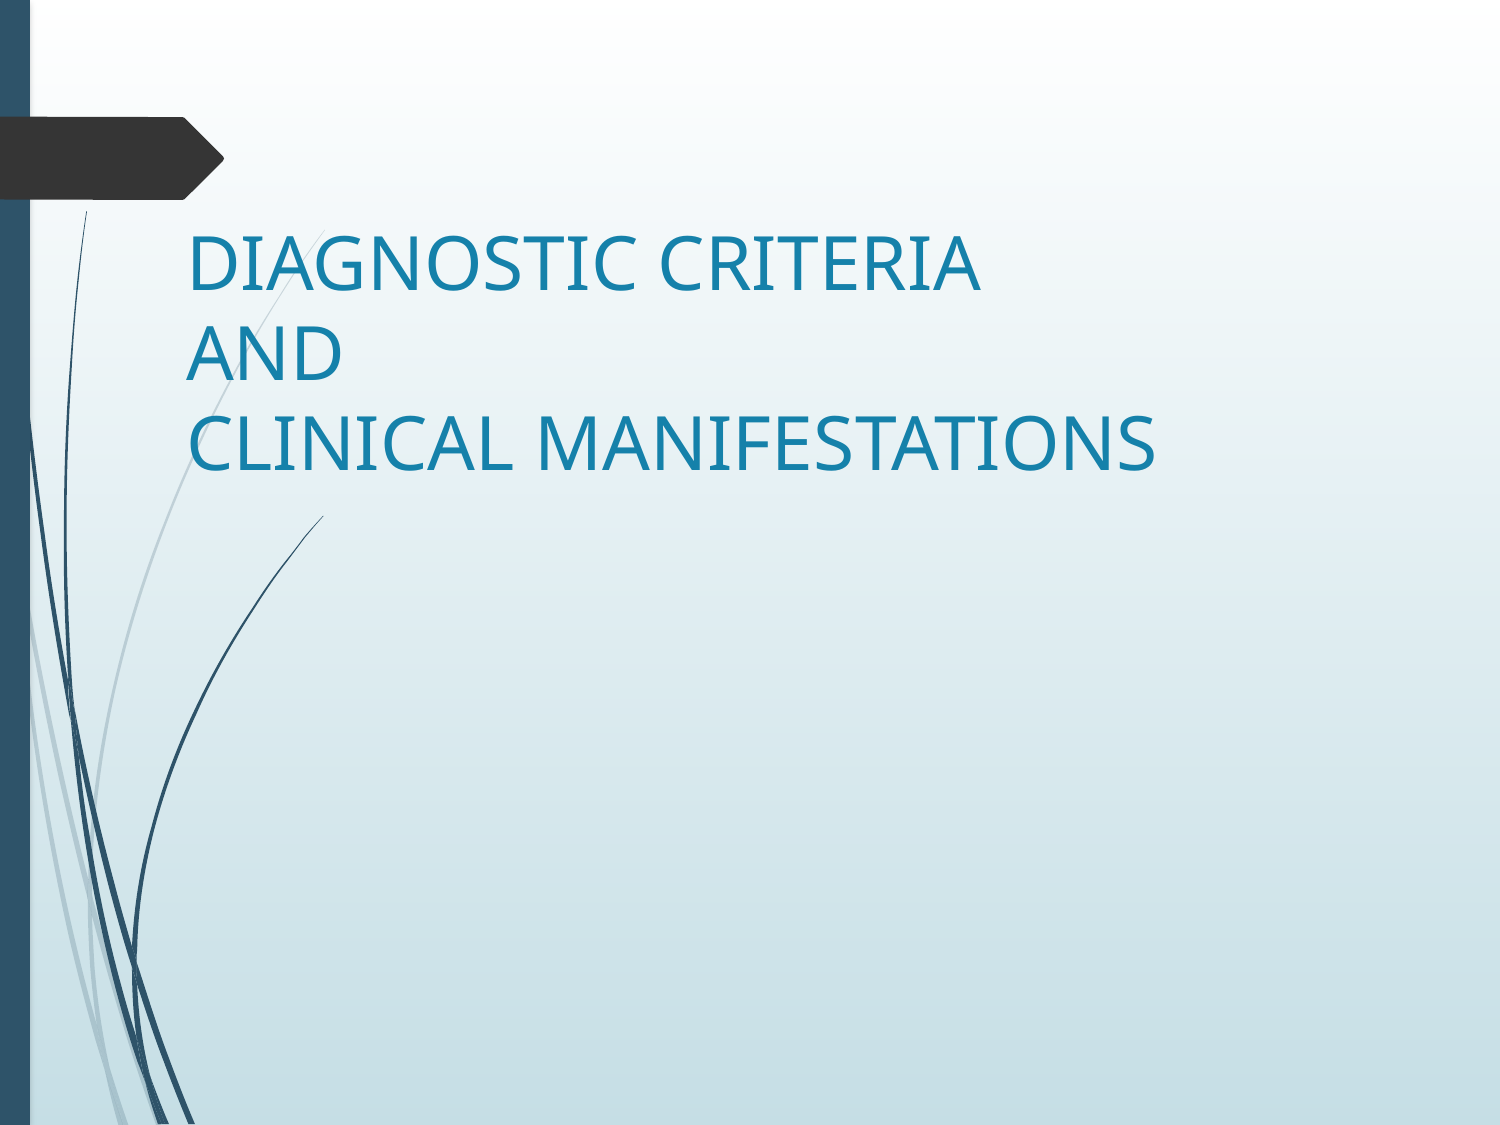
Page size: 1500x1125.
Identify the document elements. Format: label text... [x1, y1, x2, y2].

title DIAGNOSTIC CRITERIA AND CLINICAL MANIFESTATIONS [171, 208, 1400, 882]
